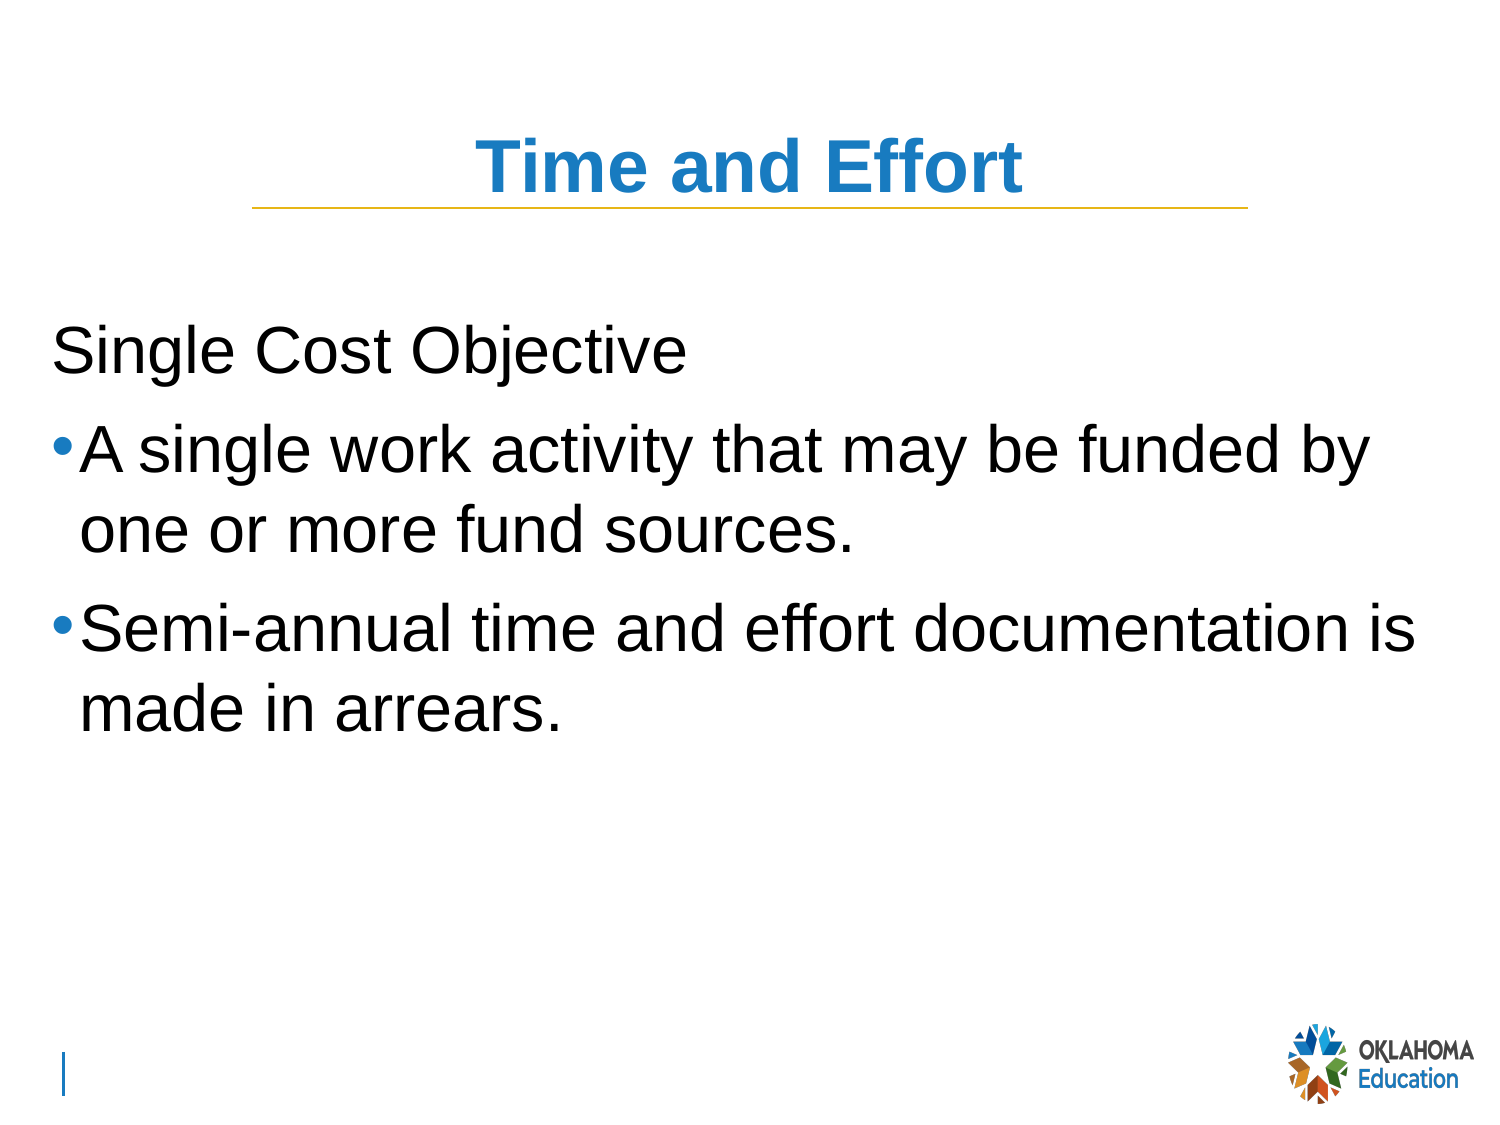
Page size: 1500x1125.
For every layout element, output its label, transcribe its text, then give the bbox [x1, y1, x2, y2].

title Time and Effort [36, 59, 1464, 278]
picture [1288, 1024, 1474, 1104]
list Single Cost Objective A single work activity that may be funded by one or more fund sources. Semi-annual time and effort documentation is made in arrears. [36, 299, 1464, 1014]
